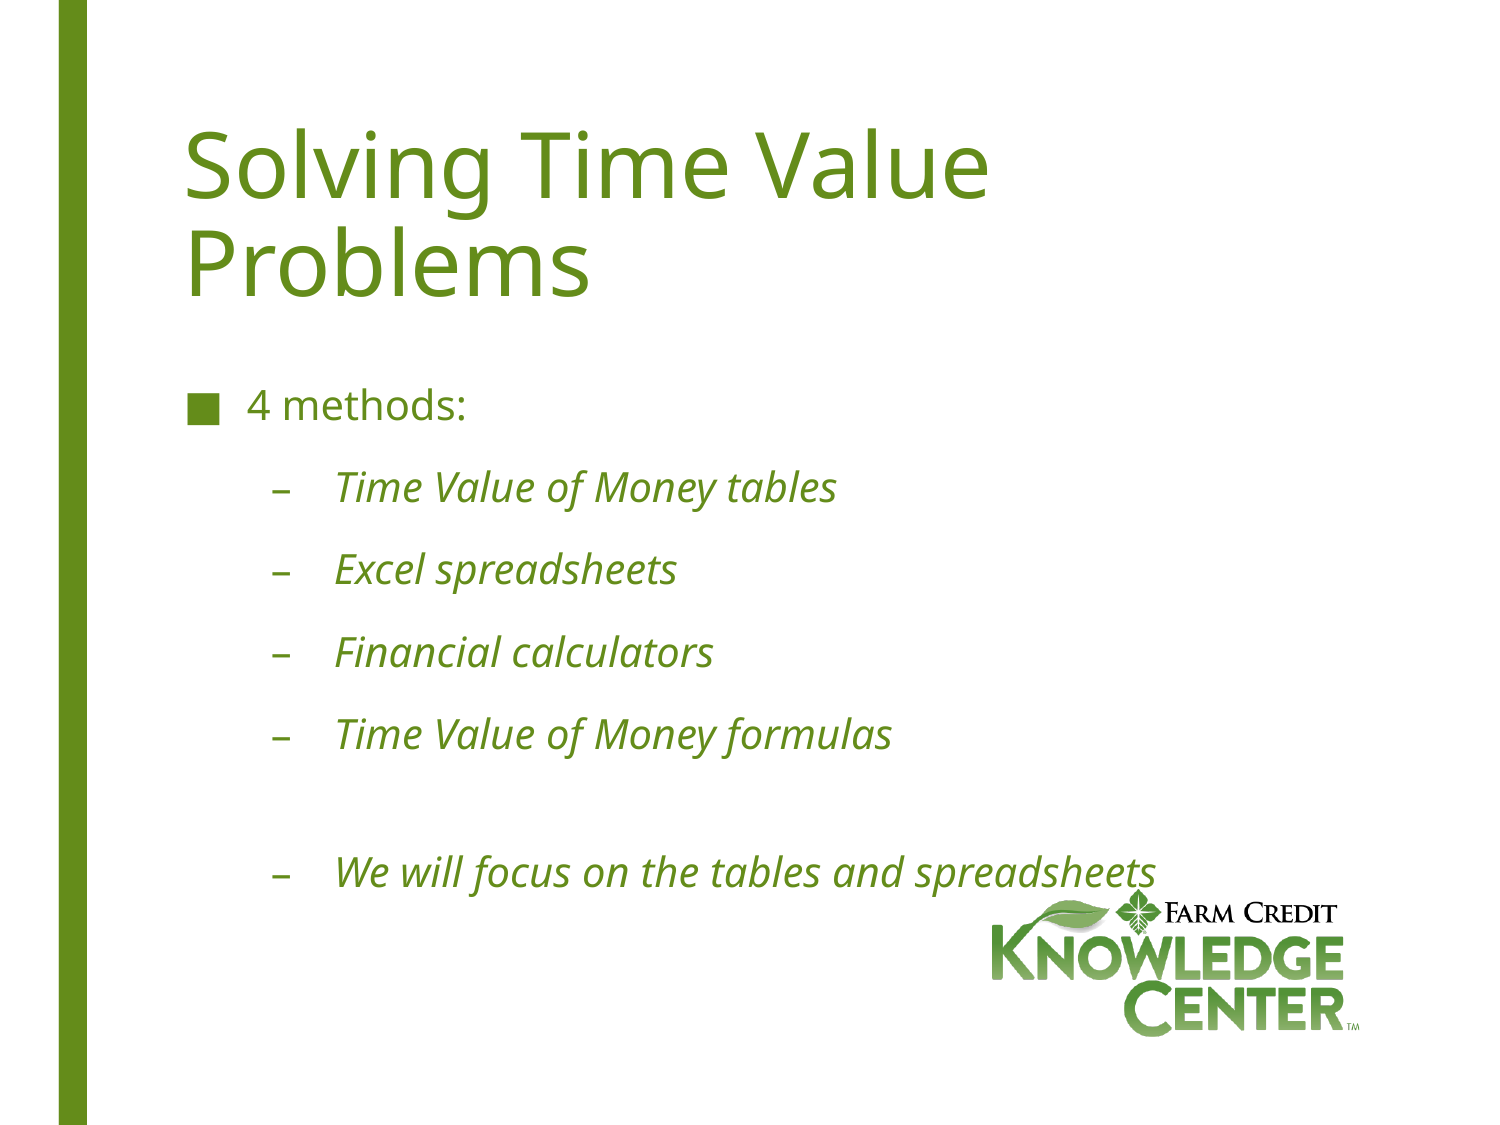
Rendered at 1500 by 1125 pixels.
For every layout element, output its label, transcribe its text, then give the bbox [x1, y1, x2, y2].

picture [990, 887, 1362, 1038]
list 4 methods: Time Value of Money tables Excel spreadsheets Financial calculators Time Value of Money formulas We will focus on the tables and spreadsheets [168, 375, 1351, 963]
title Solving Time Value Problems [168, 112, 1351, 357]
